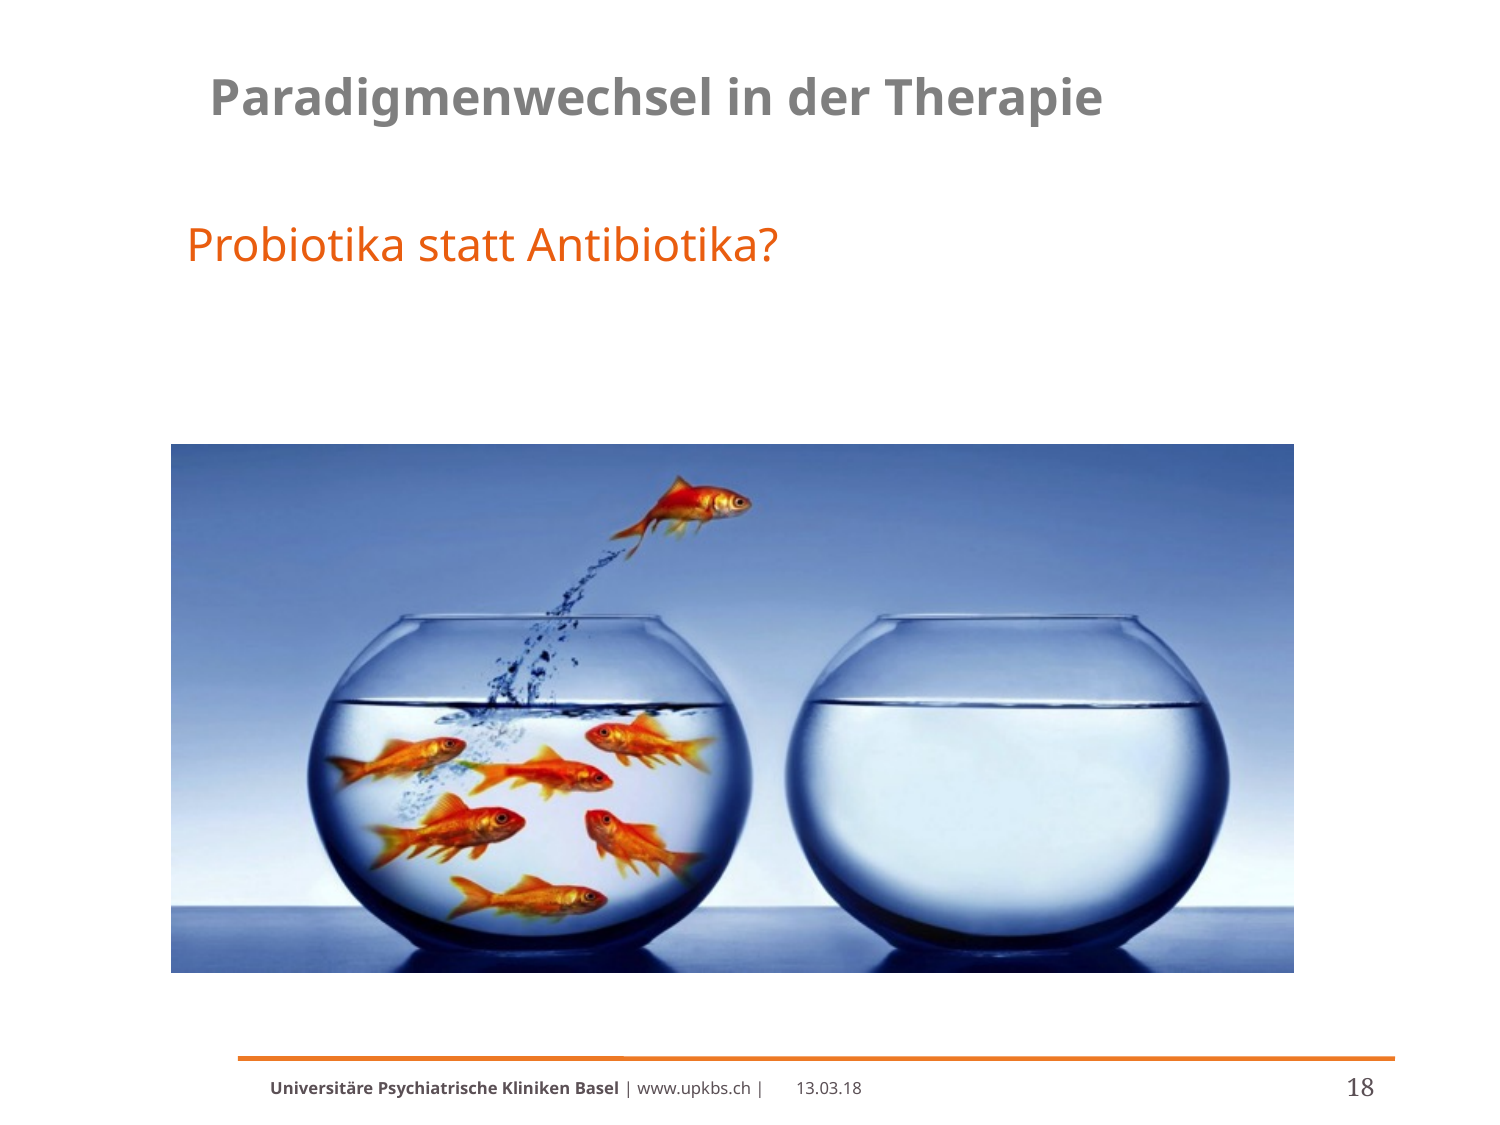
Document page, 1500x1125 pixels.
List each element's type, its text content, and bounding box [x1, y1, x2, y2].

picture [170, 444, 1294, 974]
list Probiotika statt Antibiotika? [171, 207, 1437, 291]
title Paradigmenwechsel in der Therapie [194, 54, 1347, 138]
